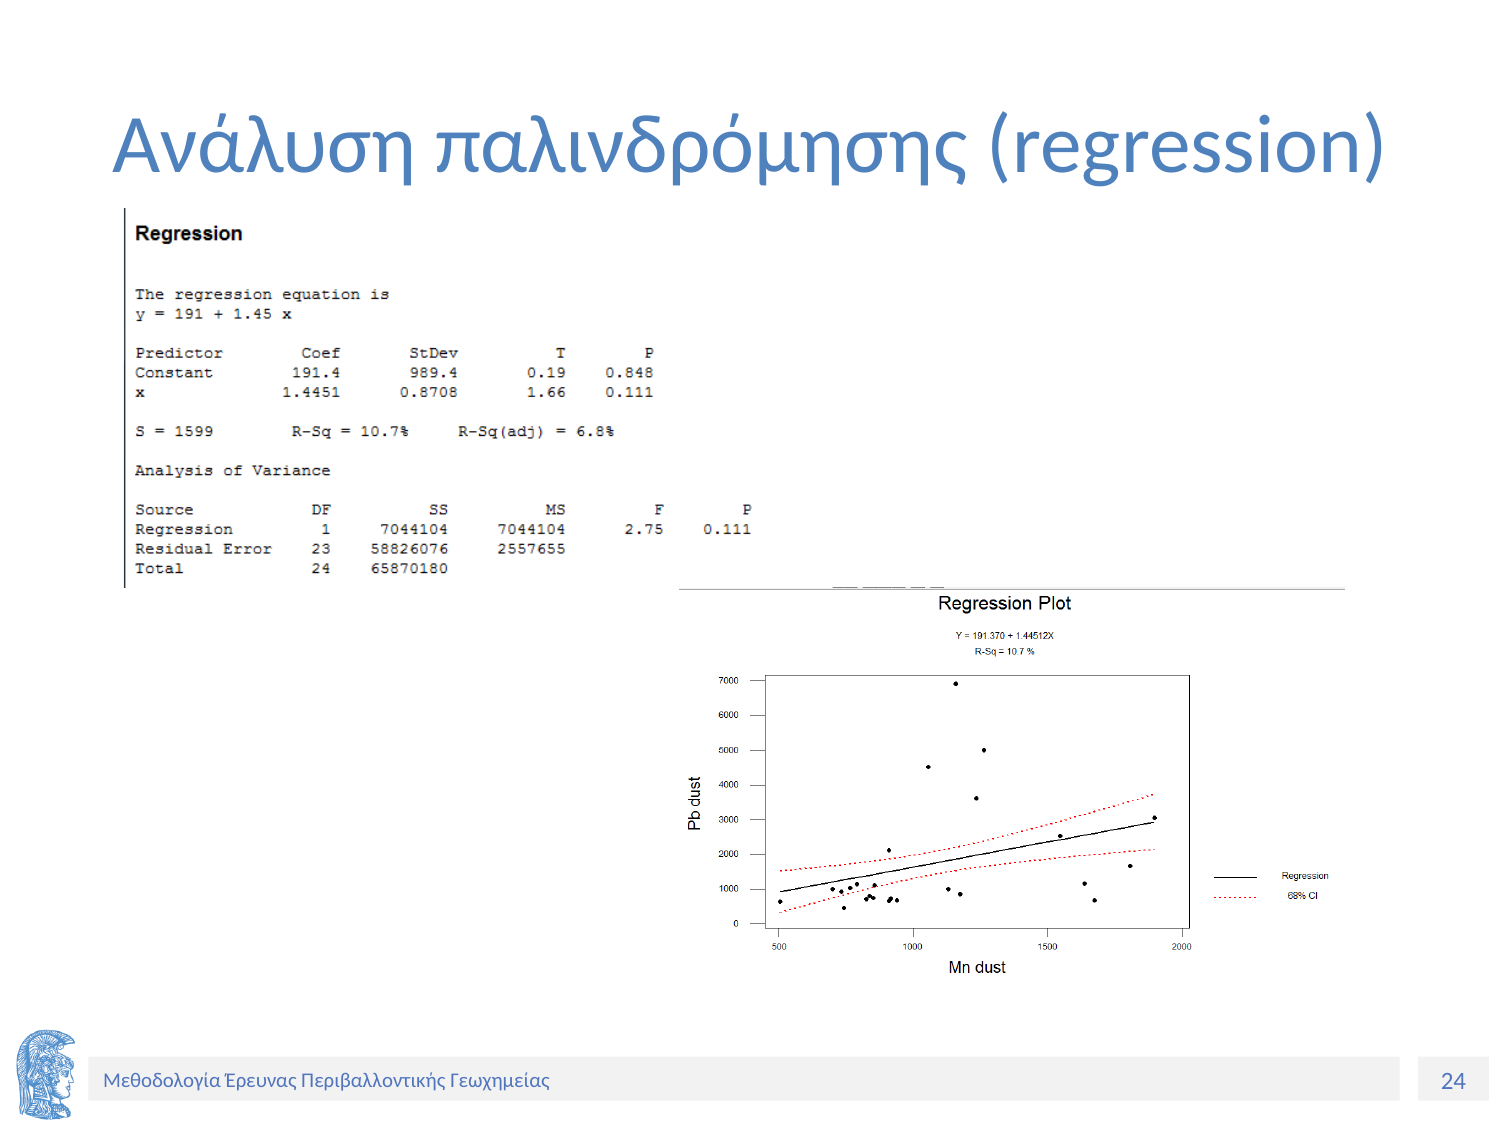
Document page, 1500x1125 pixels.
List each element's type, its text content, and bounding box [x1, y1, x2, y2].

picture [9, 1026, 81, 1120]
picture [123, 207, 1346, 997]
title Ανάλυση παλινδρόμησης (regression) [75, 45, 1425, 233]
